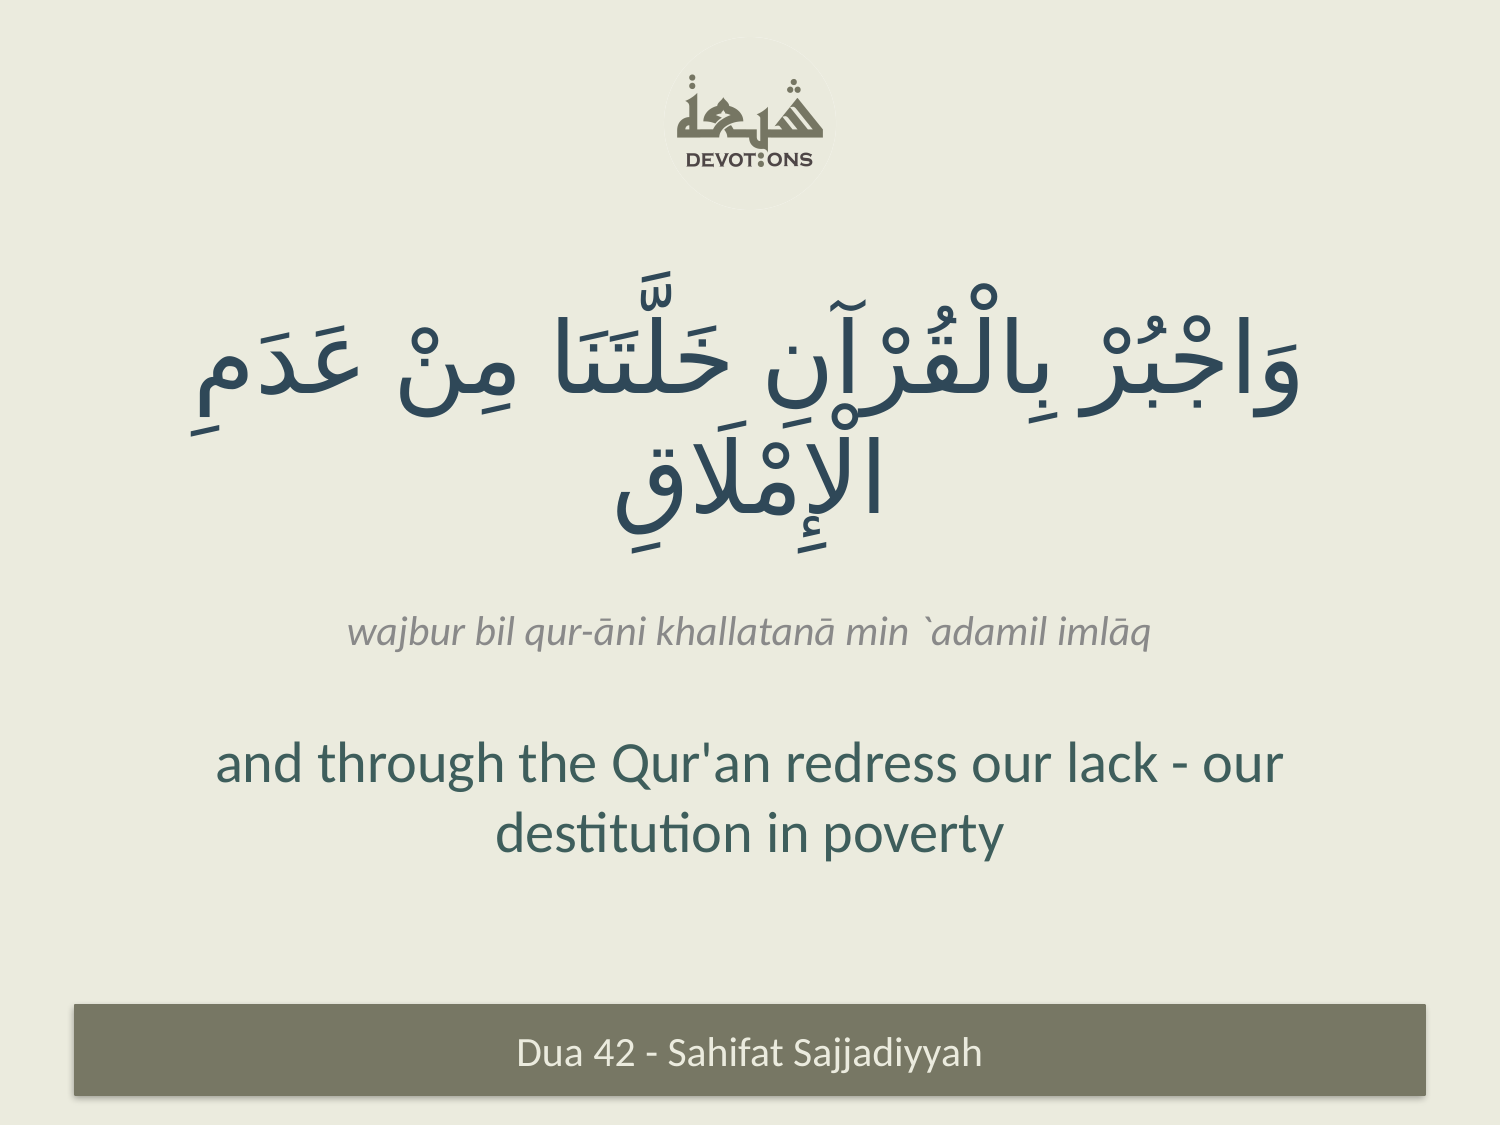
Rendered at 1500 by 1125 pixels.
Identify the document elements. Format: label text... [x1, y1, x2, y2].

text_box [74, 1004, 1426, 1096]
picture [656, 29, 844, 218]
text_box وَاجْبُرْ بِالْقُرْآنِ خَلَّتَنَا مِنْ عَدَمِ الْإِمْلَاقِ wajbur bil qur-āni khallatanā min `adamil imlāq and through the Qur'an redress our lack - our destitution in poverty [74, 286, 1425, 871]
text_box Dua 42 - Sahifat Sajjadiyyah [501, 1017, 999, 1083]
